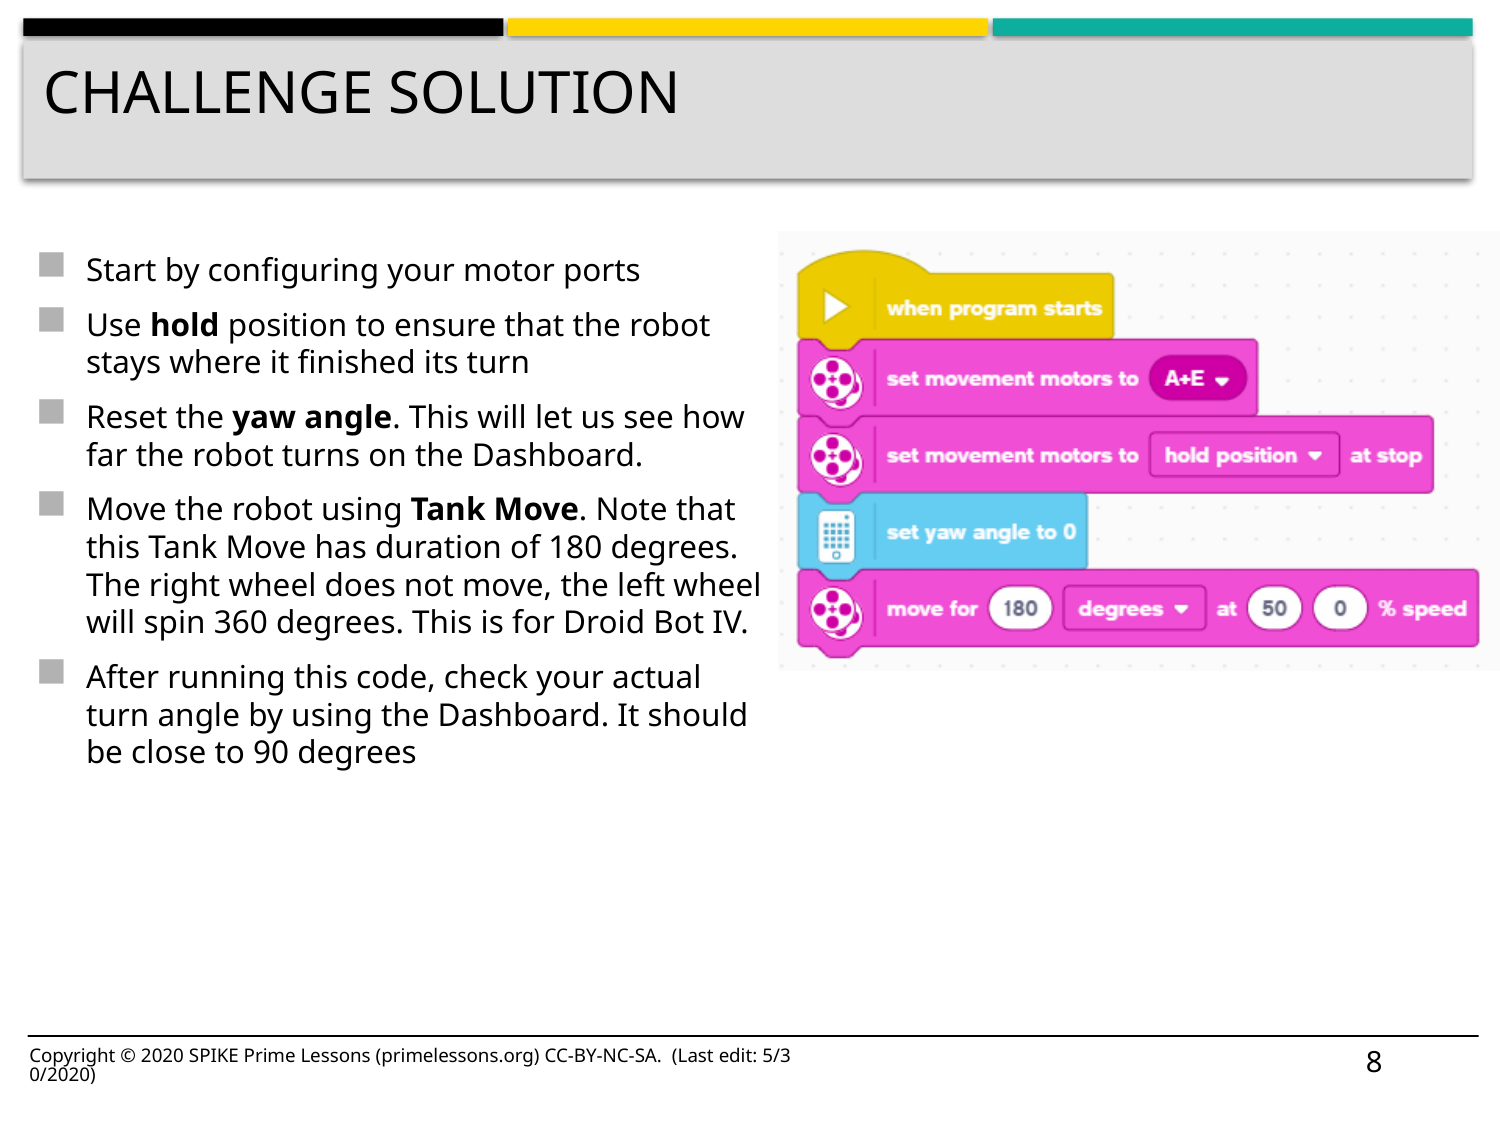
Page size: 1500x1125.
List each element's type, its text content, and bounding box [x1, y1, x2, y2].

list Start by configuring your motor ports Use hold position to ensure that the robot stays where it finished its turn Reset the yaw angle. This will let us see how far the robot turns on the Dashboard. Move the robot using Tank Move. Note that this Tank Move has duration of 180 degrees. The right wheel does not move, the left wheel will spin 360 degrees. This is for Droid Bot IV. After running this code, check your actual turn angle by using the Dashboard. It should be close to 90 degrees [25, 242, 779, 815]
picture [777, 231, 1500, 672]
footer Copyright © 2020 SPIKE Prime Lessons (primelessons.org) CC-BY-NC-SA. (Last edit: 5/30/2020) [14, 1036, 814, 1097]
title Challenge Solution [28, 48, 1464, 172]
slide_number 8 [1351, 1036, 1478, 1097]
